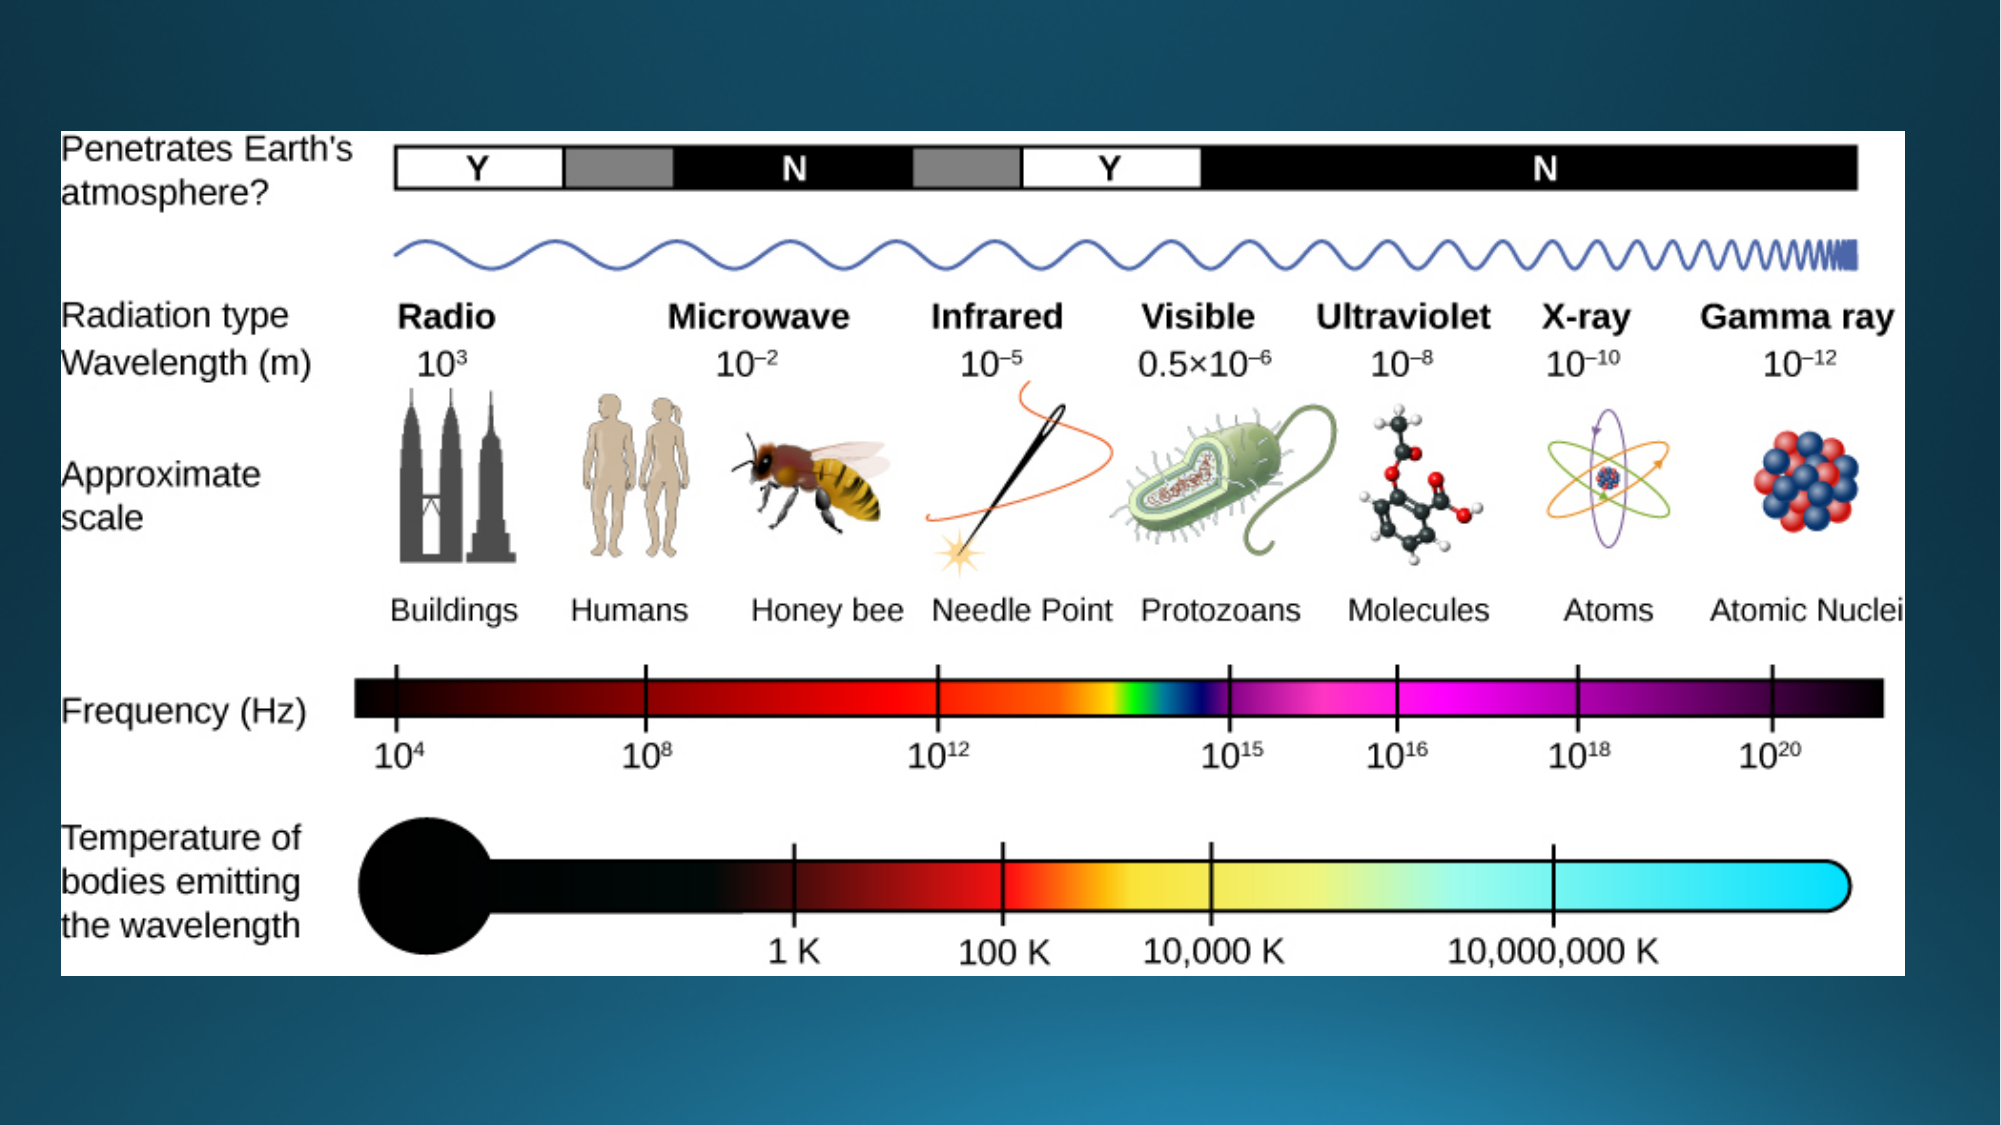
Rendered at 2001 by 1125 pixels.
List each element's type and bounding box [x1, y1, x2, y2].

list [61, 131, 1905, 976]
picture [0, 0, 2001, 1125]
